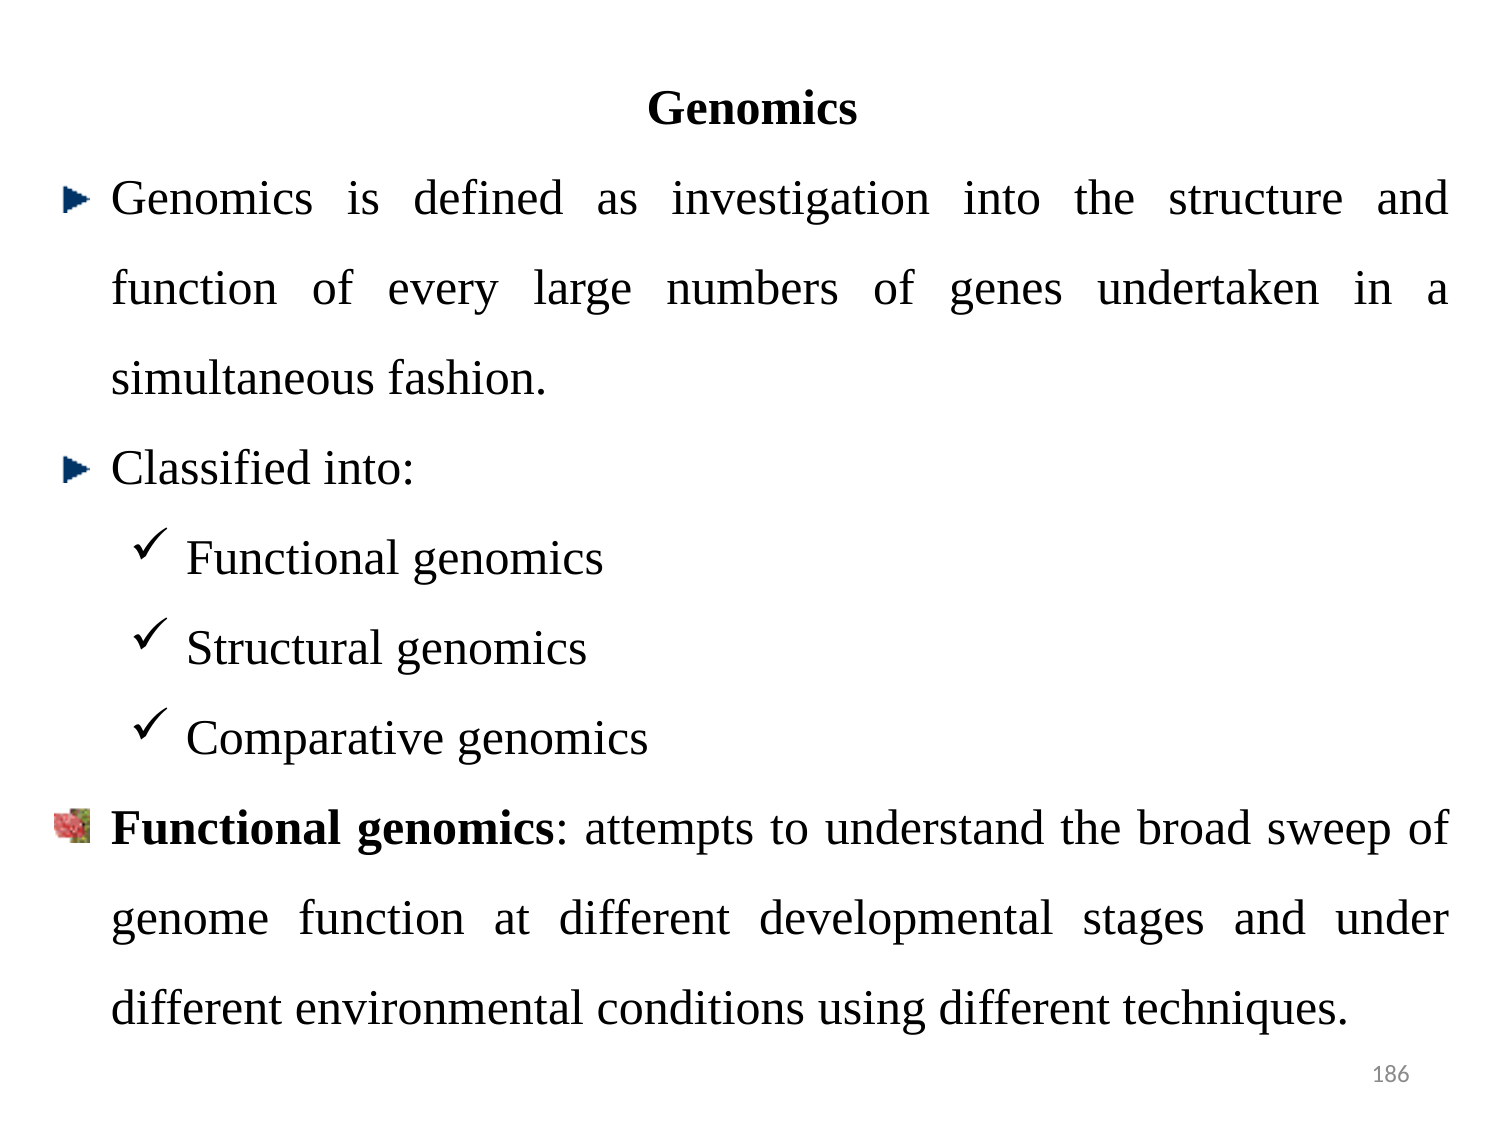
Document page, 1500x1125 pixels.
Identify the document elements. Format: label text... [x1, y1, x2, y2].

text_box Genomics Genomics is defined as investigation into the structure and function of every large numbers of genes undertaken in a simultaneous fashion. Classified into: Functional genomics Structural genomics Comparative genomics Functional genomics: attempts to understand the broad sweep of genome function at different developmental stages and under different environmental conditions using different techniques. [39, 37, 1465, 1043]
slide_number 186 [1074, 1042, 1425, 1103]
picture [54, 177, 90, 213]
picture [54, 447, 90, 483]
picture [54, 807, 90, 843]
